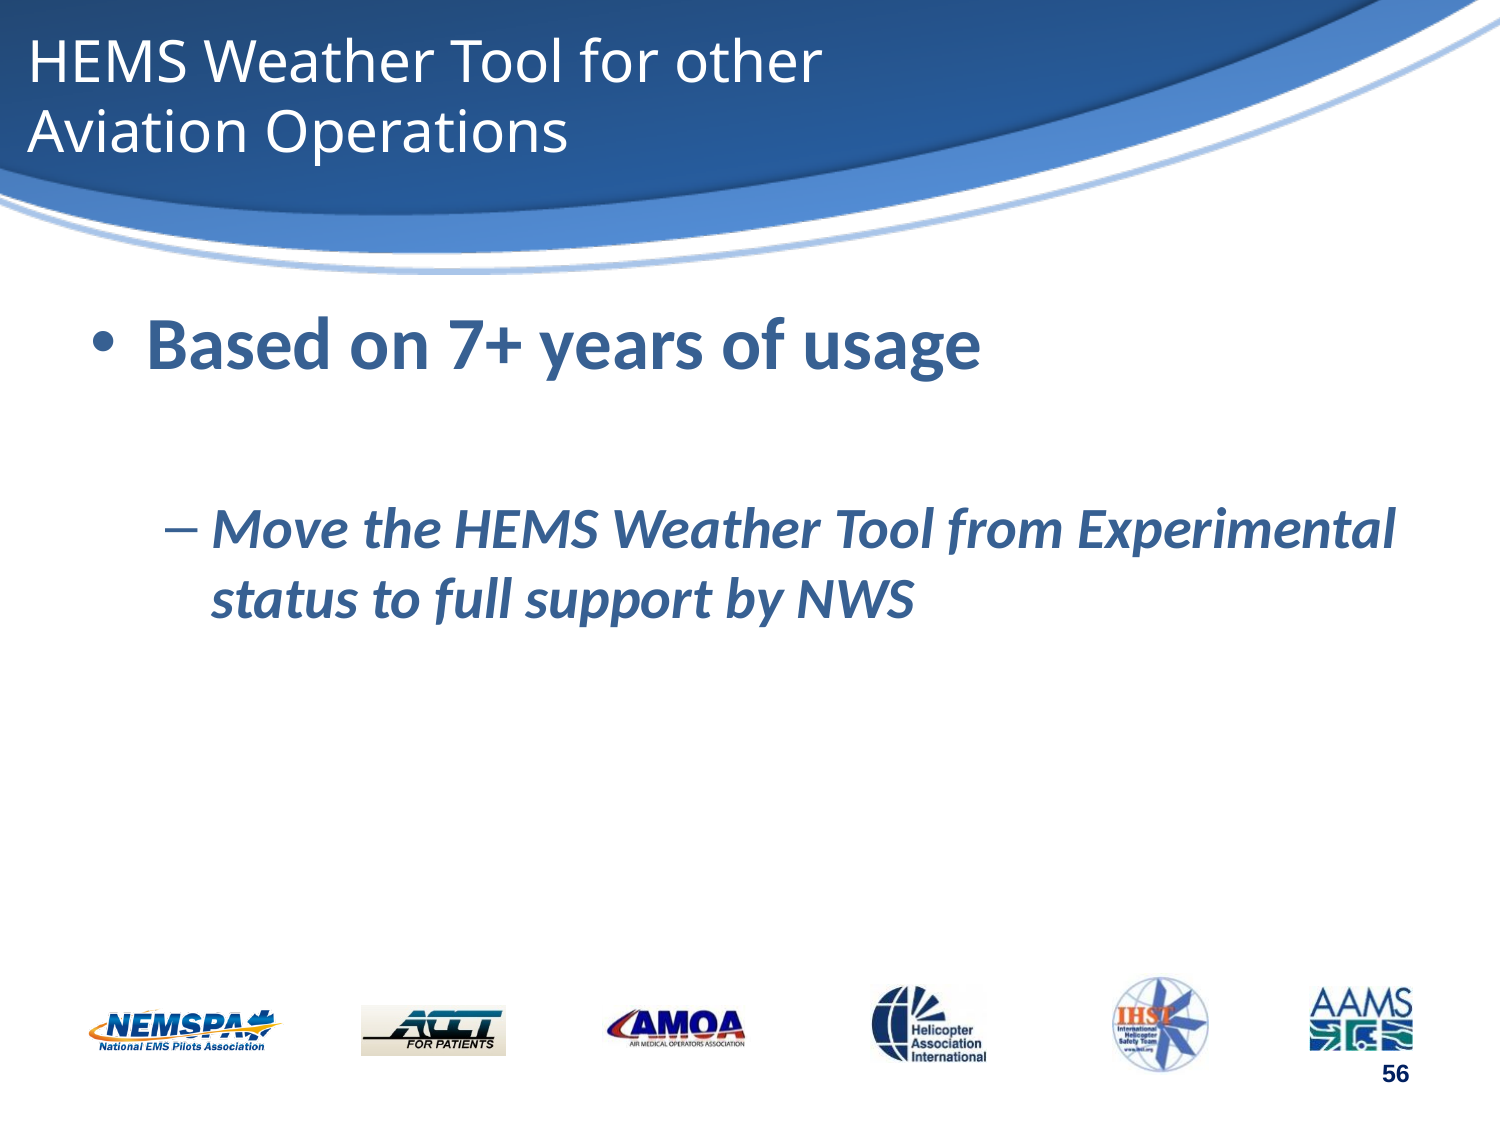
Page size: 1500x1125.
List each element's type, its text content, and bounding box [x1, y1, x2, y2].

picture [87, 1008, 284, 1051]
picture [1112, 973, 1209, 1042]
picture [0, 0, 1500, 275]
slide_number 56 [1074, 1042, 1425, 1103]
title HEMS Weather Tool for other Aviation Operations [12, 0, 1363, 188]
picture [361, 1005, 506, 1056]
list Based on 7+ years of usage Move the HEMS Weather Tool from Experimental status to full support by NWS [75, 287, 1425, 962]
picture [870, 984, 987, 1063]
picture [602, 1005, 751, 1048]
picture [1309, 986, 1413, 1042]
